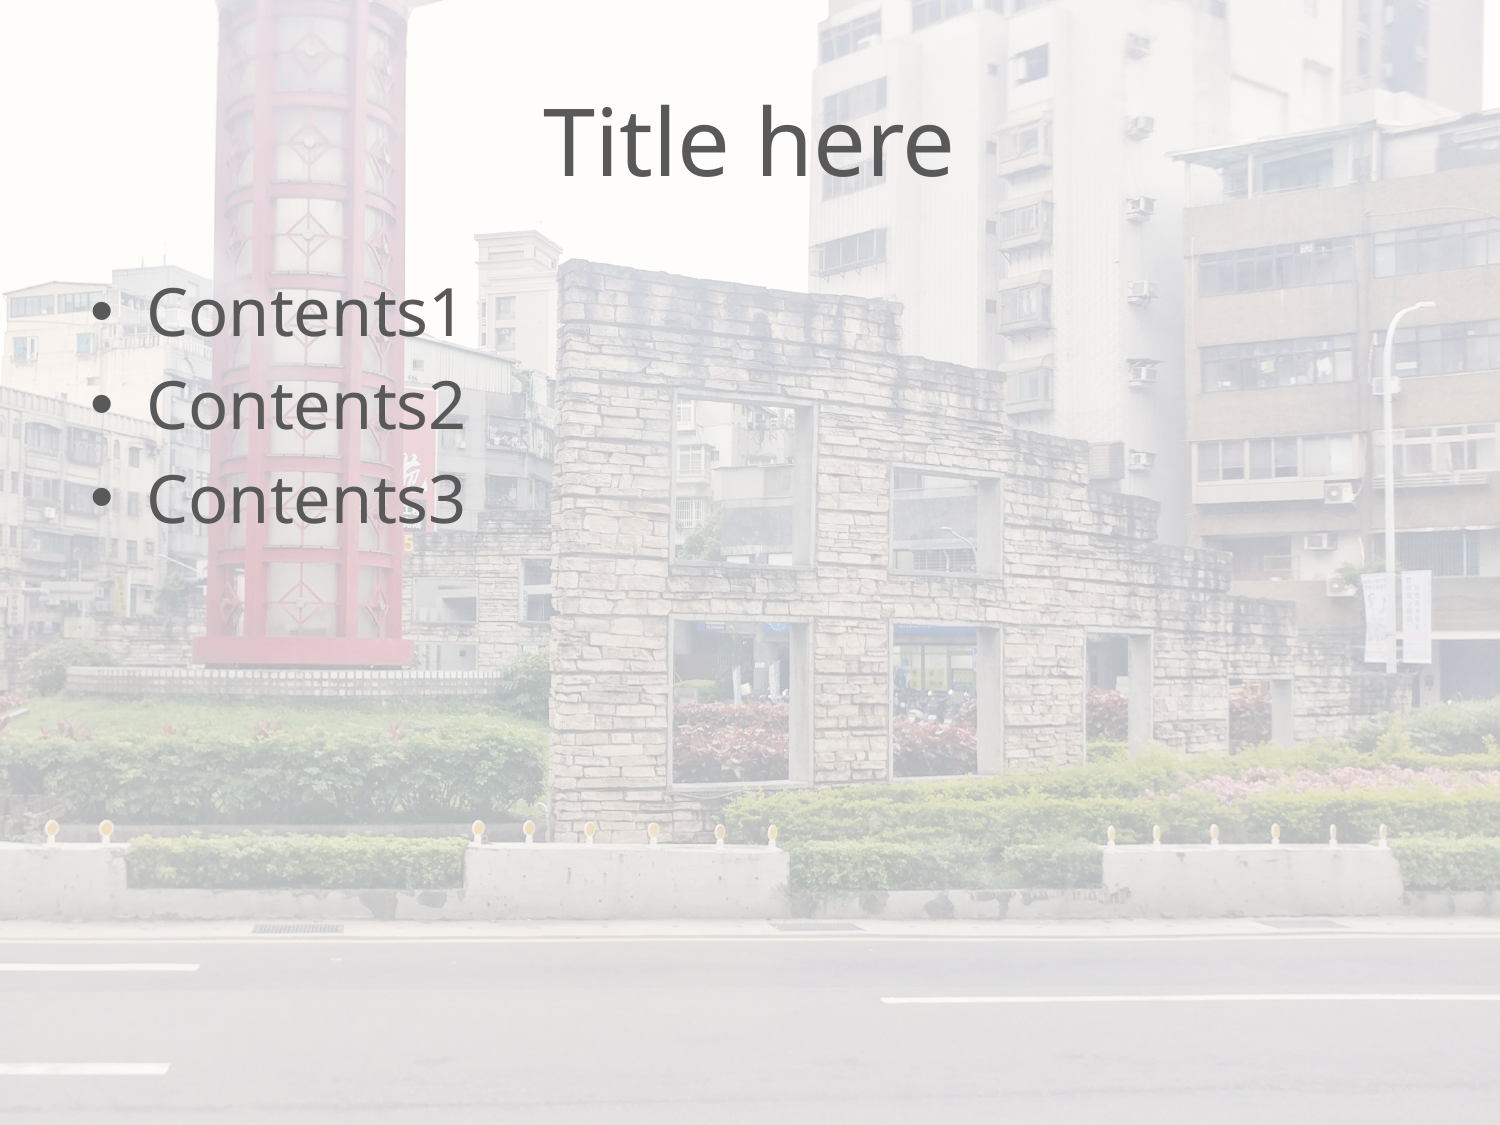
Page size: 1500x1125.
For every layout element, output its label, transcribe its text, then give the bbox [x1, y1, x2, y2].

title Title here [75, 45, 1425, 233]
list Contents1 Contents2 Contents3 [75, 262, 1425, 1005]
text_box [0, 0, 1500, 1125]
